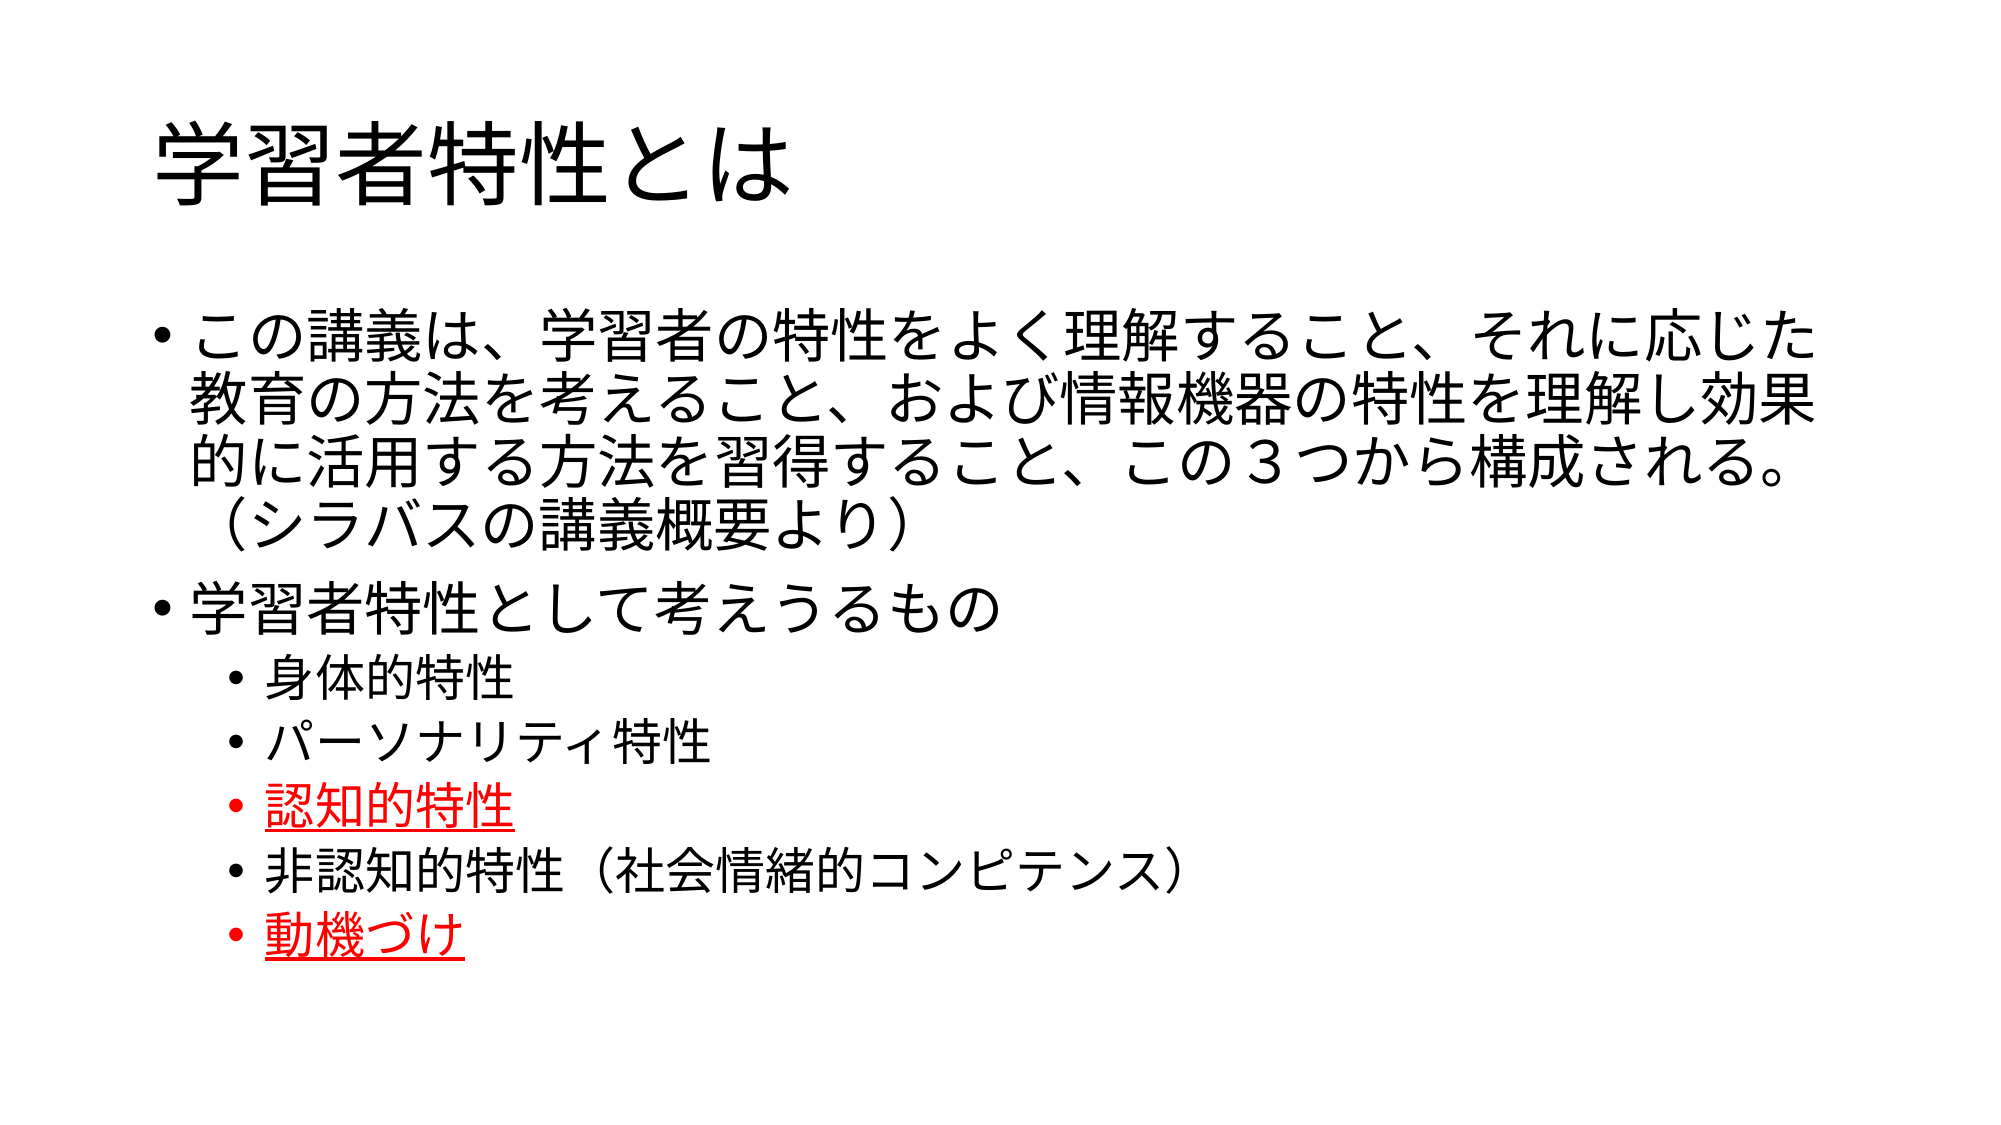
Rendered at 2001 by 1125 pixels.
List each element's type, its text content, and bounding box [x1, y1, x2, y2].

list この講義は、学習者の特性をよく理解すること、それに応じた教育の方法を考えること、および情報機器の特性を理解し効果的に活用する方法を習得すること、この３つから構成される。（シラバスの講義概要より） 学習者特性として考えうるもの 身体的特性 パーソナリティ特性 認知的特性 非認知的特性（社会情緒的コンピテンス） 動機づけ [137, 299, 1863, 1014]
title 学習者特性とは [137, 59, 1863, 278]
